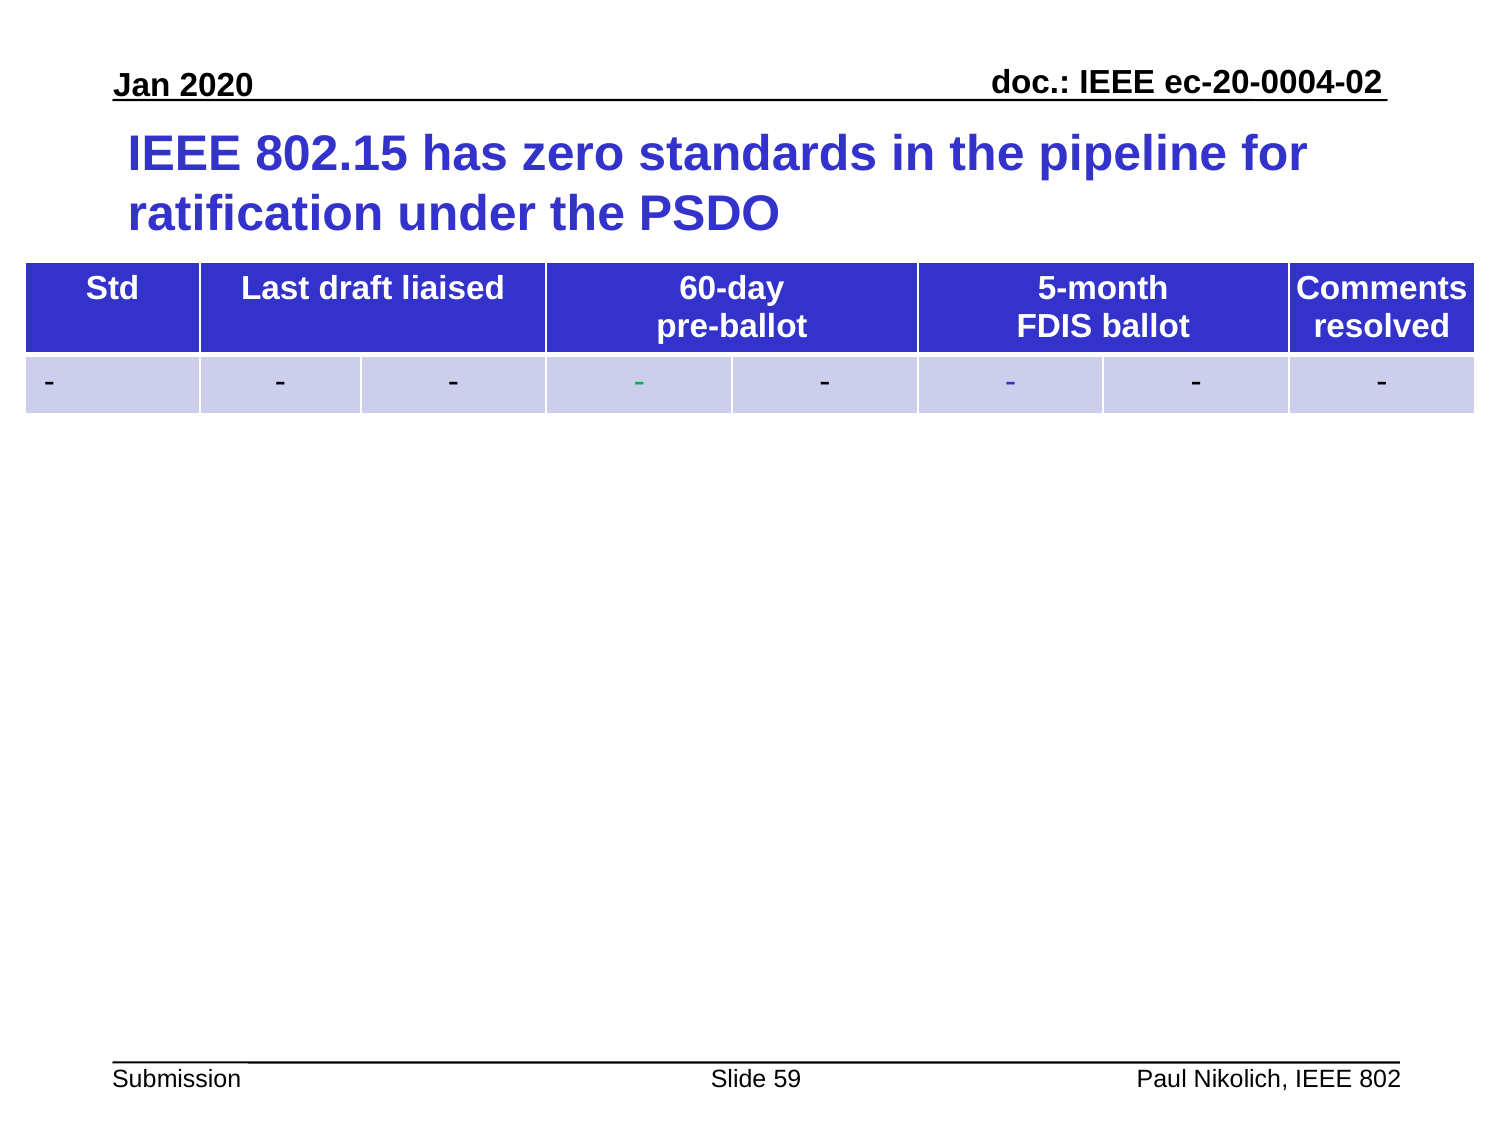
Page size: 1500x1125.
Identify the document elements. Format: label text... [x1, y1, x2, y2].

table_cell - [1104, 357, 1288, 413]
table_cell - [362, 357, 545, 413]
footer Paul Nikolich, IEEE 802 [1135, 1061, 1402, 1093]
title IEEE 802.15 has zero standards in the pipeline for ratification under the PSDO [112, 112, 1388, 262]
table_header Std [26, 263, 199, 352]
table_header Last draft liaised [201, 263, 545, 352]
table_cell - [919, 357, 1102, 413]
table_cell - [201, 357, 360, 413]
table_cell - [26, 357, 199, 413]
table_header 60-day pre-ballot [547, 263, 917, 352]
table_cell - [733, 357, 917, 413]
table_cell - [1290, 357, 1474, 413]
table_header Comments resolved [1290, 263, 1474, 352]
slide_number Slide 59 [709, 1061, 803, 1093]
table_header 5-month FDIS ballot [919, 263, 1288, 352]
table_cell - [547, 357, 731, 413]
